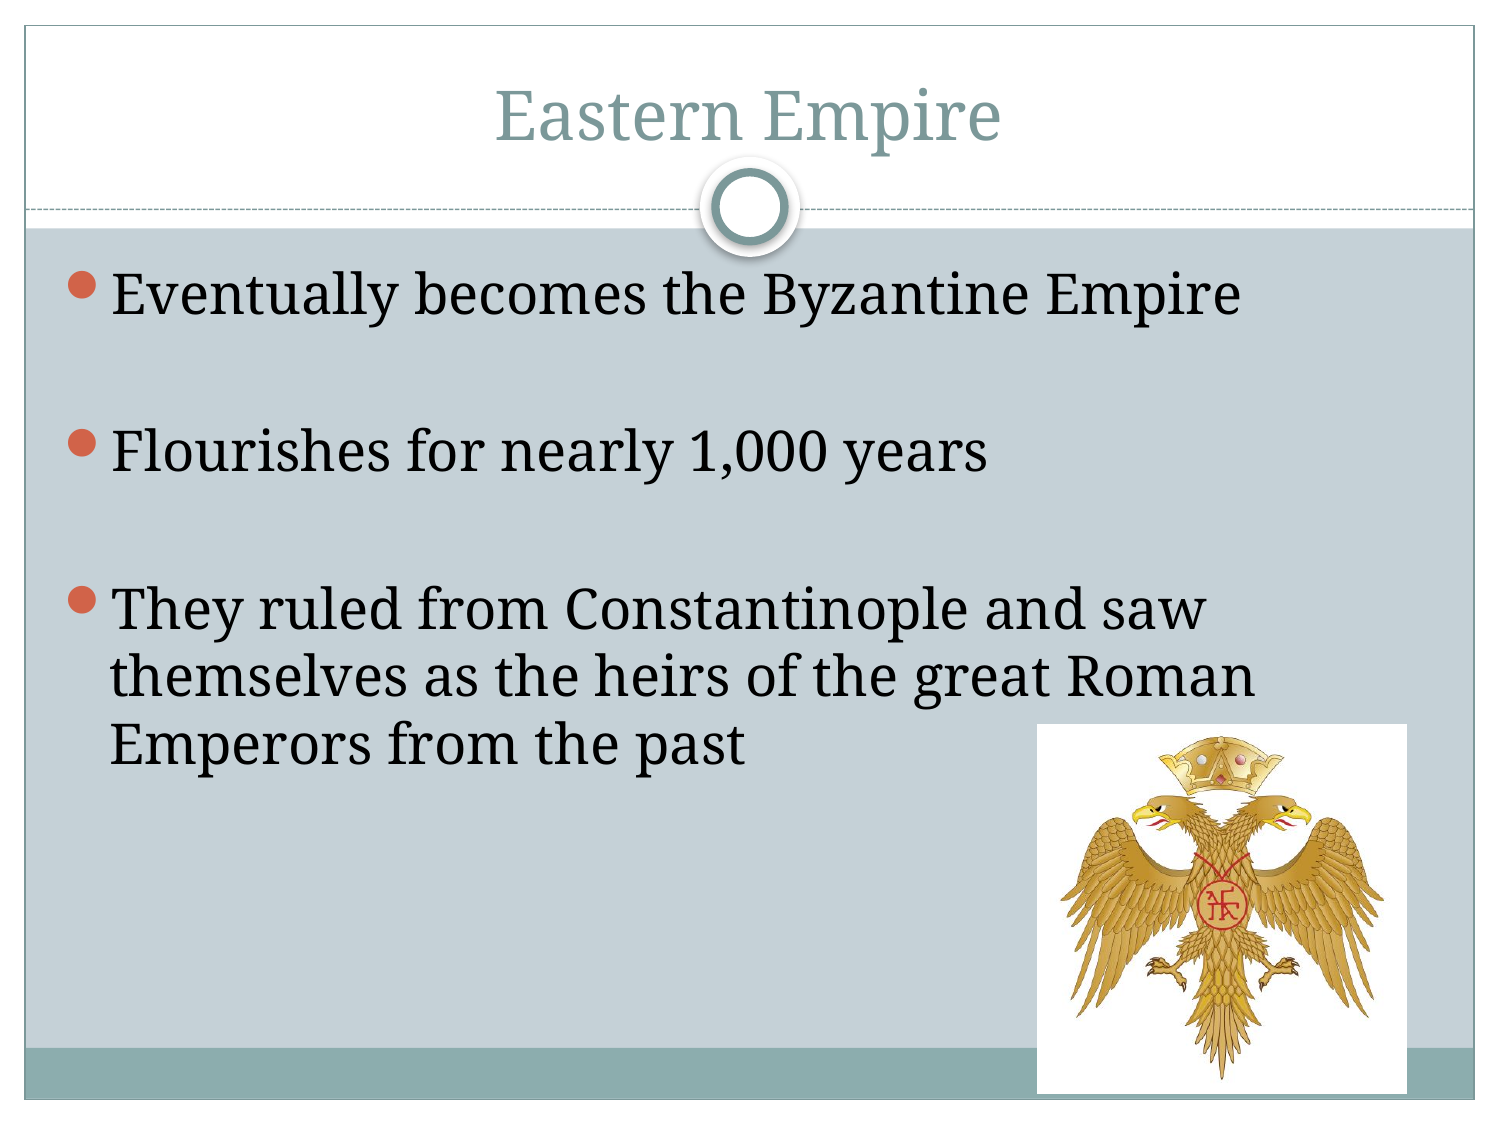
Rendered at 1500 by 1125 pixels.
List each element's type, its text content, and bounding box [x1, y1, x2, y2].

title Eastern Empire [49, 37, 1450, 162]
picture [1037, 724, 1407, 1094]
list Eventually becomes the Byzantine Empire Flourishes for nearly 1,000 years They ruled from Constantinople and saw themselves as the heirs of the great Roman Emperors from the past [49, 250, 1445, 1001]
